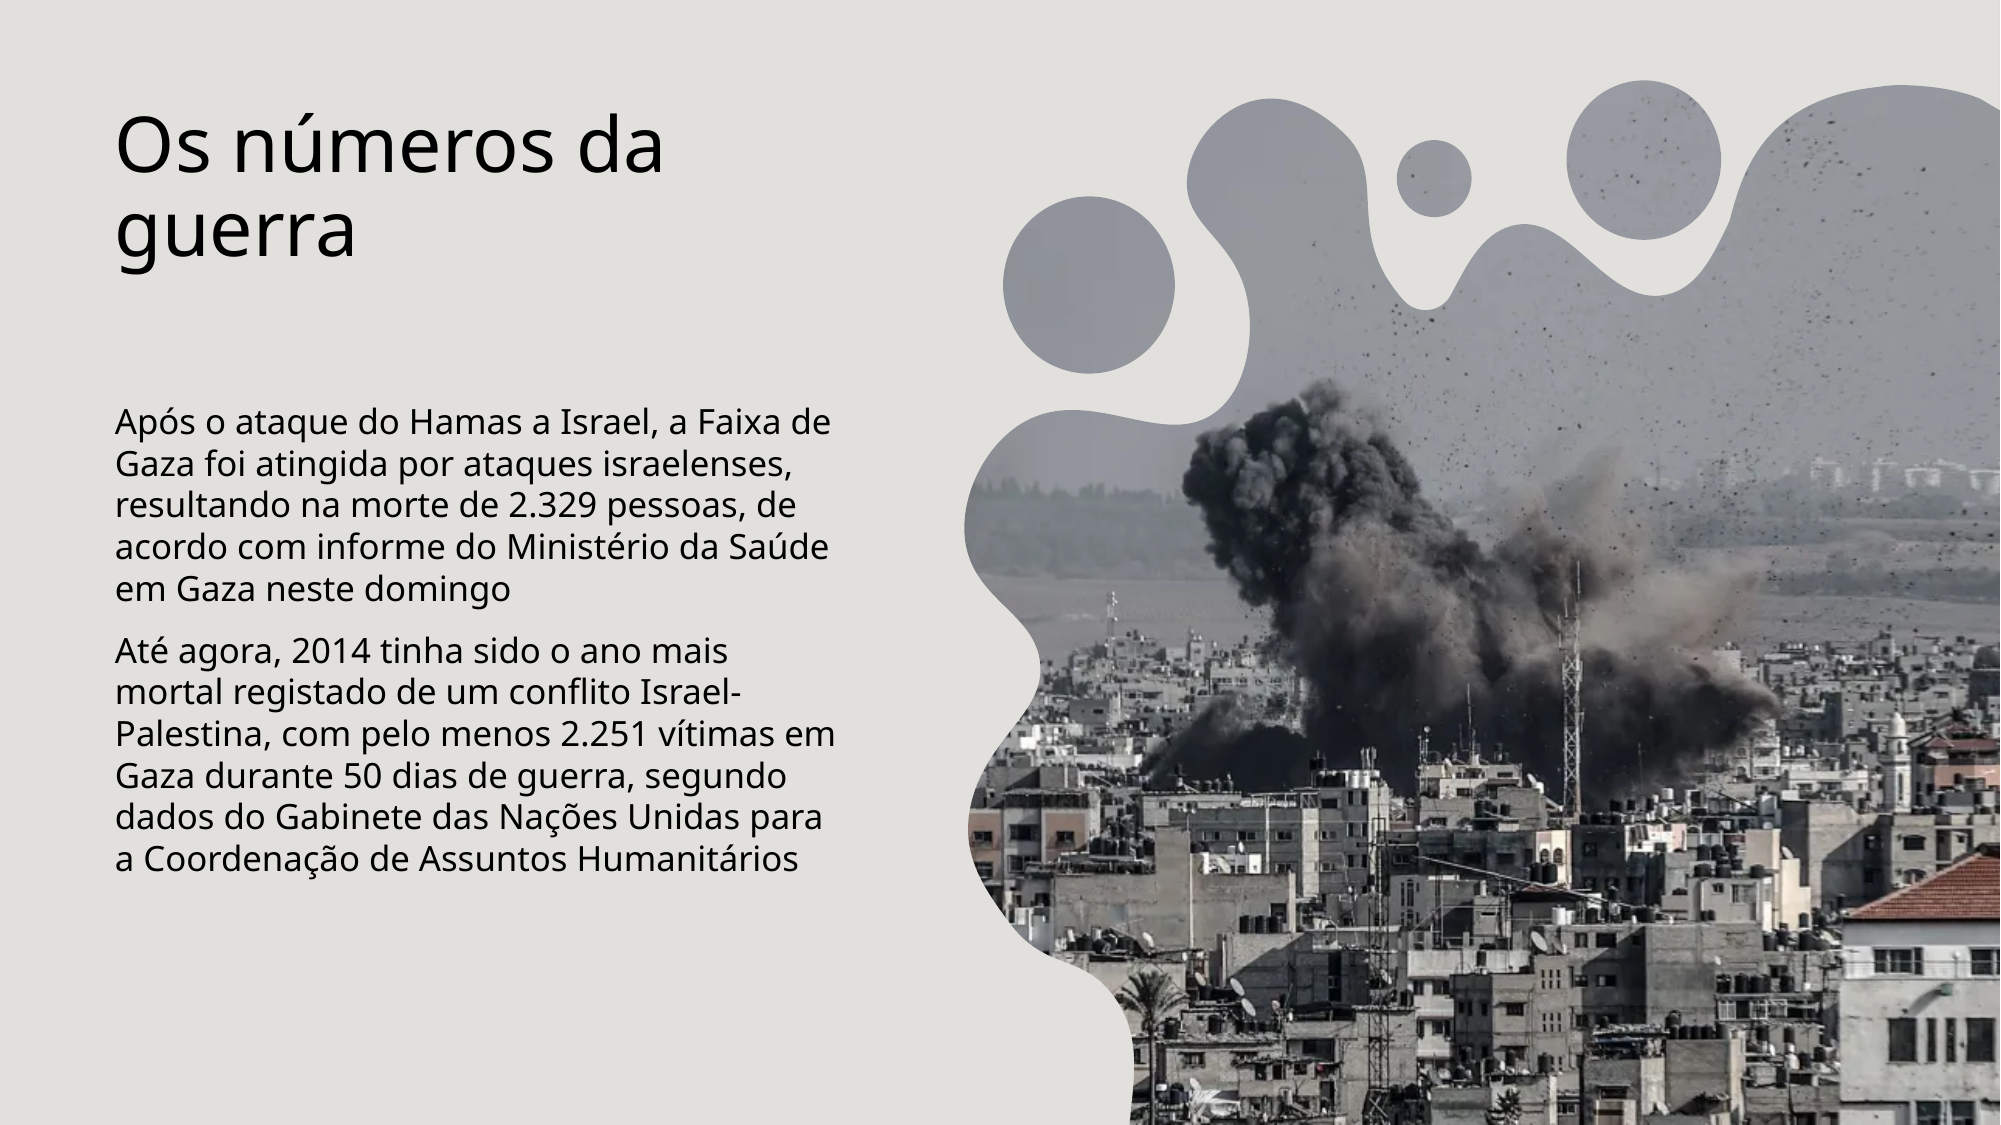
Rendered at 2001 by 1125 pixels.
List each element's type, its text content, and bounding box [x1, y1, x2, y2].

picture [964, 80, 2000, 1125]
text_box [0, 0, 2000, 1125]
list Após o ataque do Hamas a Israel, a Faixa de Gaza foi atingida por ataques israelenses, resultando na morte de 2.329 pessoas, de acordo com informe do Ministério da Saúde em Gaza neste domingo Até agora, 2014 tinha sido o ano mais mortal registado de um conflito Israel-Palestina, com pelo menos 2.251 vítimas em Gaza durante 50 dias de guerra, segundo dados do Gabinete das Nações Unidas para a Coordenação de Assuntos Humanitários [100, 392, 854, 914]
title Os números da guerra [99, 90, 856, 281]
